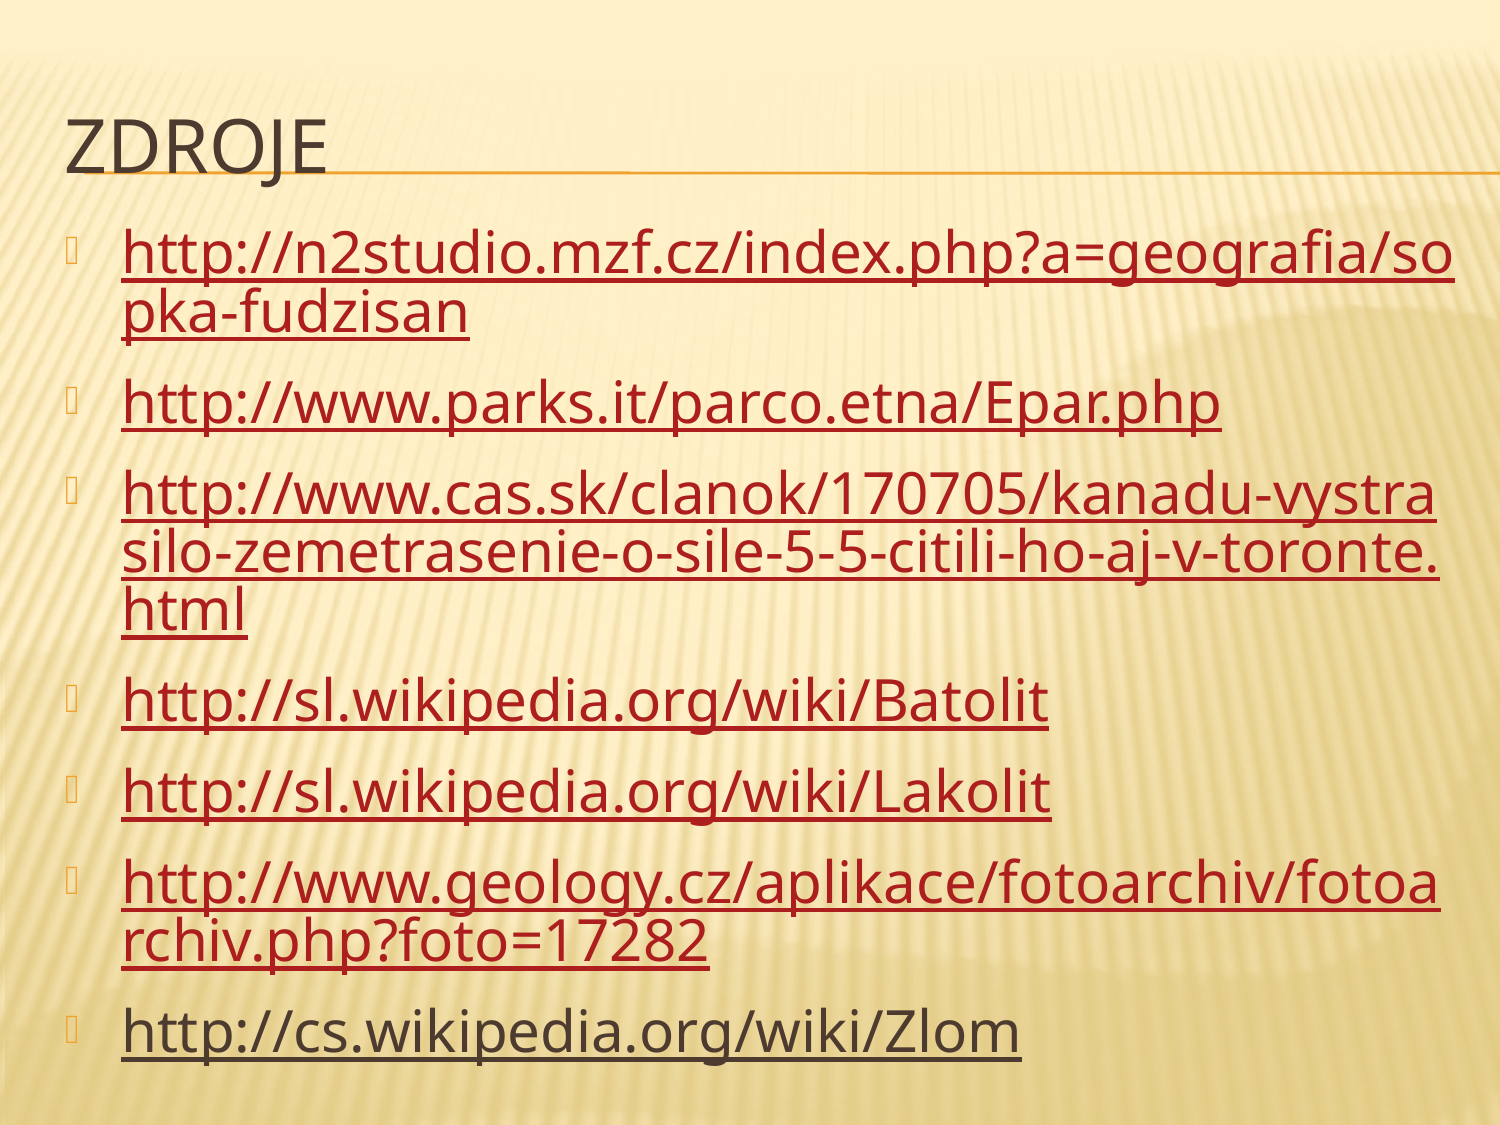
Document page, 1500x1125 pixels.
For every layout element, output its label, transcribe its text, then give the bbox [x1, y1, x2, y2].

list http://n2studio.mzf.cz/index.php?a=geografia/sopka-fudzisan http://www.parks.it/parco.etna/Epar.php http://www.cas.sk/clanok/170705/kanadu-vystrasilo-zemetrasenie-o-sile-5-5-citili-ho-aj-v-toronte.html http://sl.wikipedia.org/wiki/Batolit http://sl.wikipedia.org/wiki/Lakolit http://www.geology.cz/aplikace/fotoarchiv/fotoarchiv.php?foto=17282 http://cs.wikipedia.org/wiki/Zlom [50, 208, 1475, 1094]
title zdroje [50, 75, 1475, 208]
